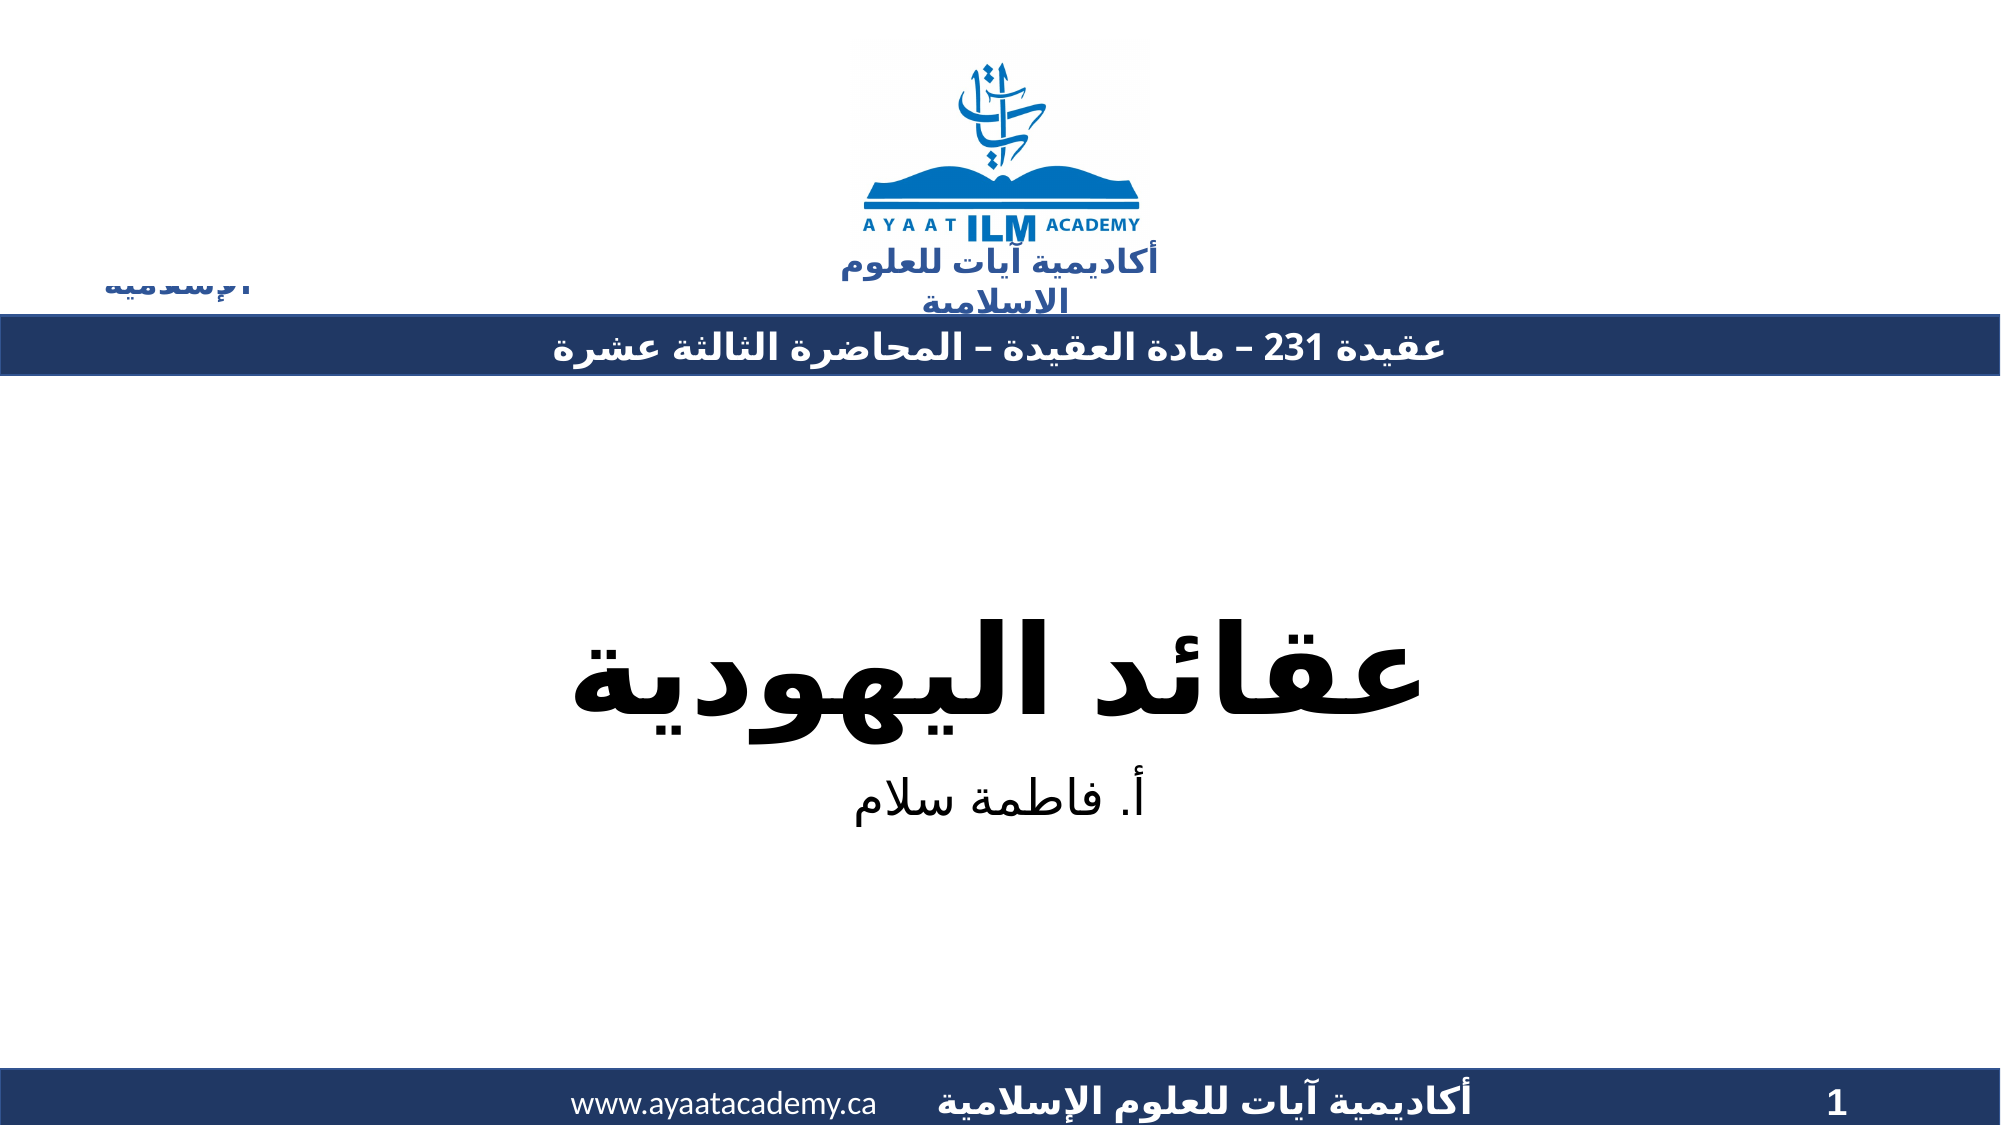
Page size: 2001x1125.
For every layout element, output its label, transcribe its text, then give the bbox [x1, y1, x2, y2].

subtitle أ. فاطمة سلام [249, 764, 1750, 1036]
picture [850, 39, 1150, 259]
title عقائد اليهودية [249, 357, 1750, 750]
slide_number 1 [1412, 1070, 1863, 1125]
